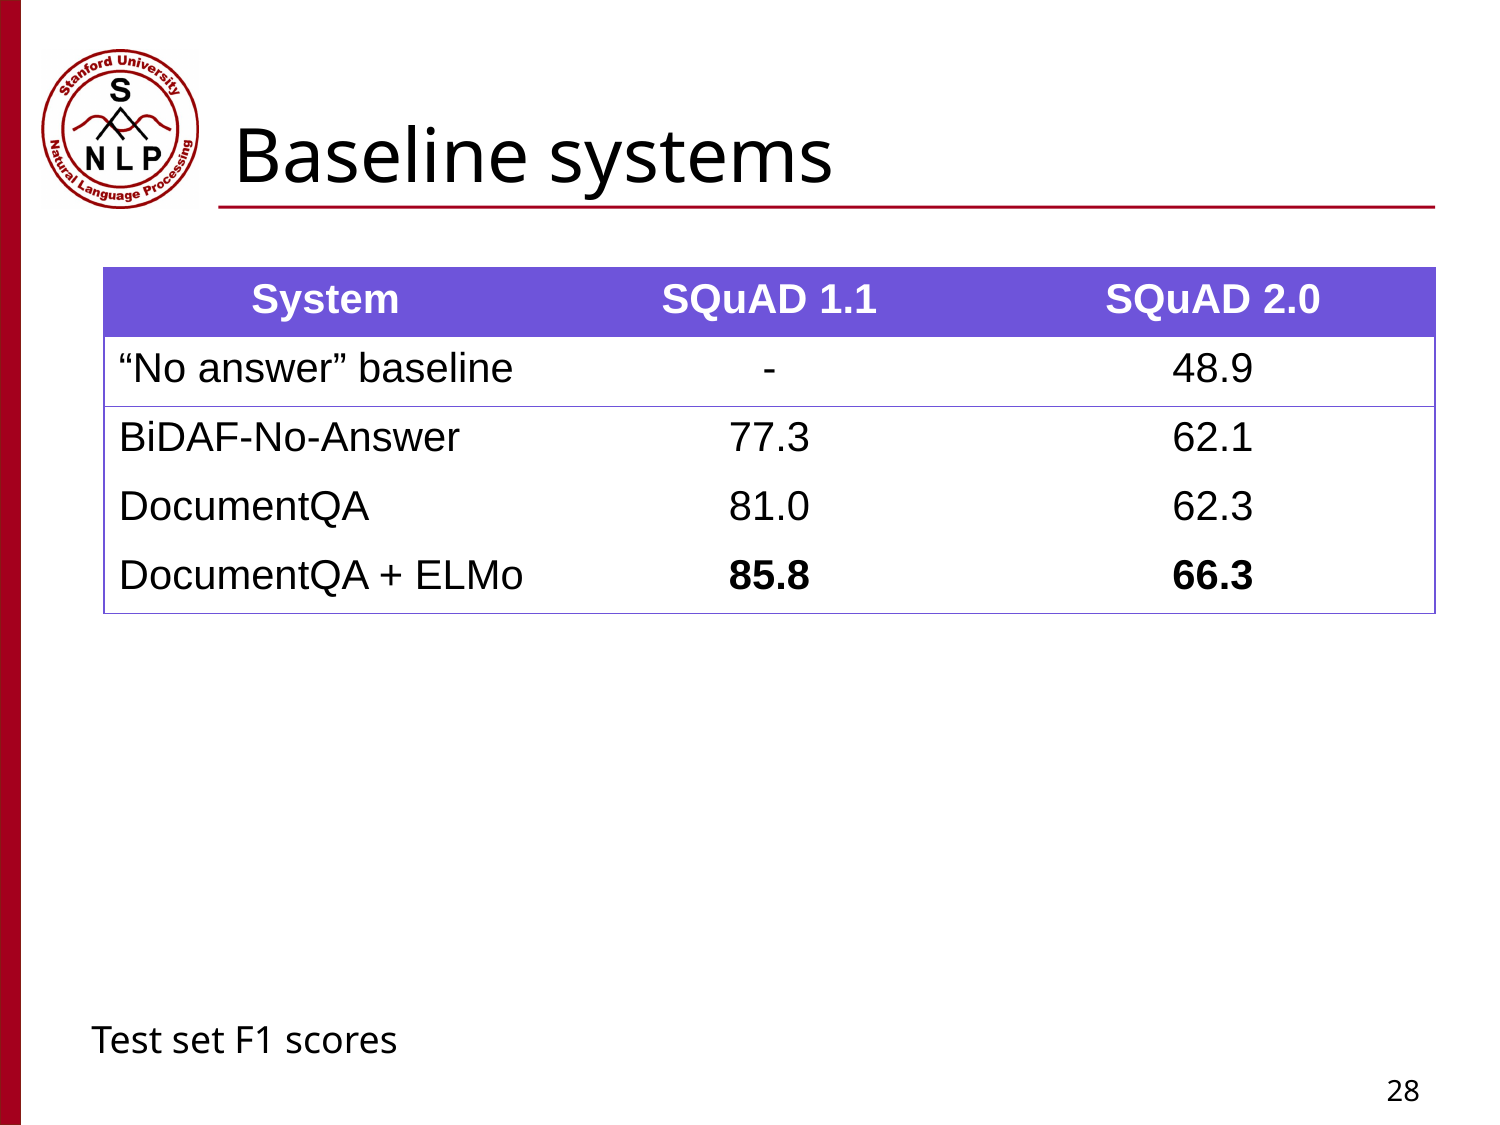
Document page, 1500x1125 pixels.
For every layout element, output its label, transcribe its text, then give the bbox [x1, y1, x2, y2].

table_cell 77.3 [548, 407, 991, 475]
table_cell BiDAF-No-Answer [105, 407, 548, 475]
table_cell 85.8 [548, 544, 991, 613]
picture [41, 49, 199, 209]
table_cell 62.1 [991, 407, 1434, 475]
table_cell - [548, 337, 991, 406]
table_cell 62.3 [991, 475, 1434, 544]
table_header SQuAD 2.0 [991, 269, 1434, 337]
table_header SQuAD 1.1 [548, 269, 991, 337]
table_cell DocumentQA [105, 475, 548, 544]
table_cell 81.0 [548, 475, 991, 544]
table_header System [105, 269, 548, 337]
slide_number 28 [1122, 1054, 1436, 1125]
table_cell 48.9 [991, 337, 1434, 406]
table_cell DocumentQA + ELMo [105, 544, 548, 613]
table_cell “No answer” baseline [105, 337, 548, 406]
title Baseline systems [218, 42, 1436, 206]
table_cell 66.3 [991, 544, 1434, 613]
text_box Test set F1 scores [76, 1008, 554, 1069]
